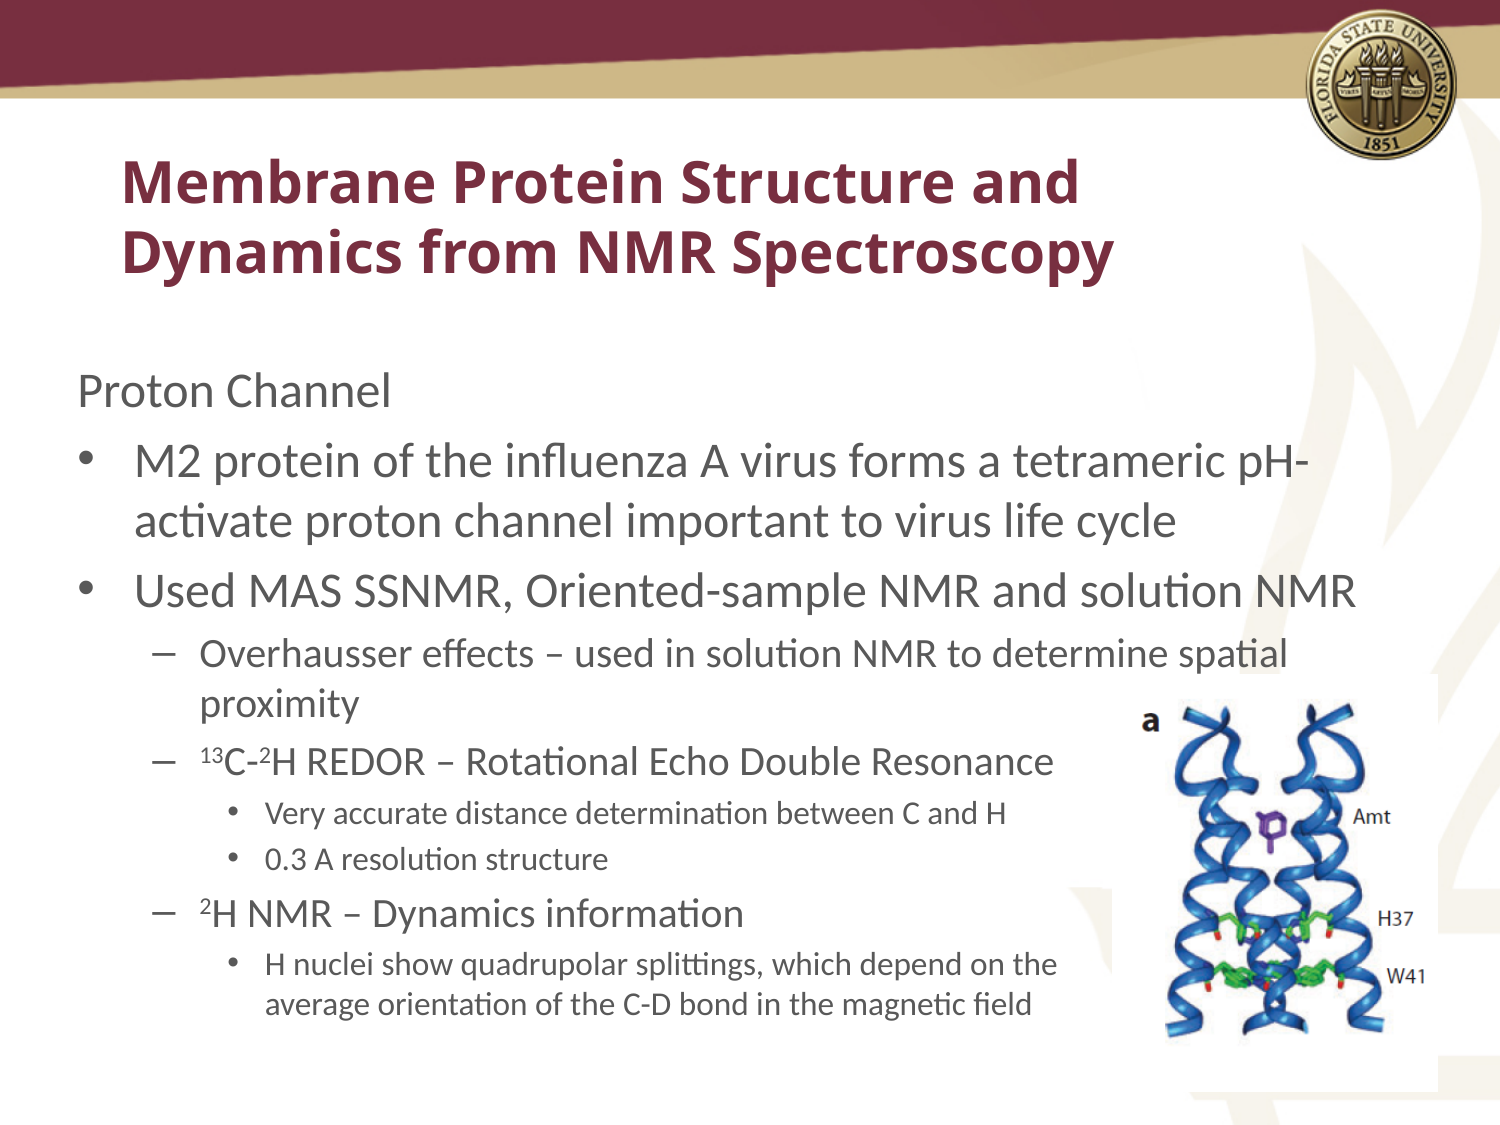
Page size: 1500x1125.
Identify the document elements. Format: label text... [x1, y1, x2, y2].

picture [0, 0, 1500, 1125]
title Membrane Protein Structure and Dynamics from NMR Spectroscopy [74, 112, 1426, 363]
list Proton Channel M2 protein of the influenza A virus forms a tetrameric pH-activate proton channel important to virus life cycle Used MAS SSNMR, Oriented-sample NMR and solution NMR Overhausser effects – used in solution NMR to determine spatial proximity 13C-2H REDOR – Rotational Echo Double Resonance Very accurate distance determination between C and H 0.3 A resolution structure 2H NMR – Dynamics information H nuclei show quadrupolar splittings, which depend on the average orientation of the C-D bond in the magnetic field [62, 349, 1413, 1101]
